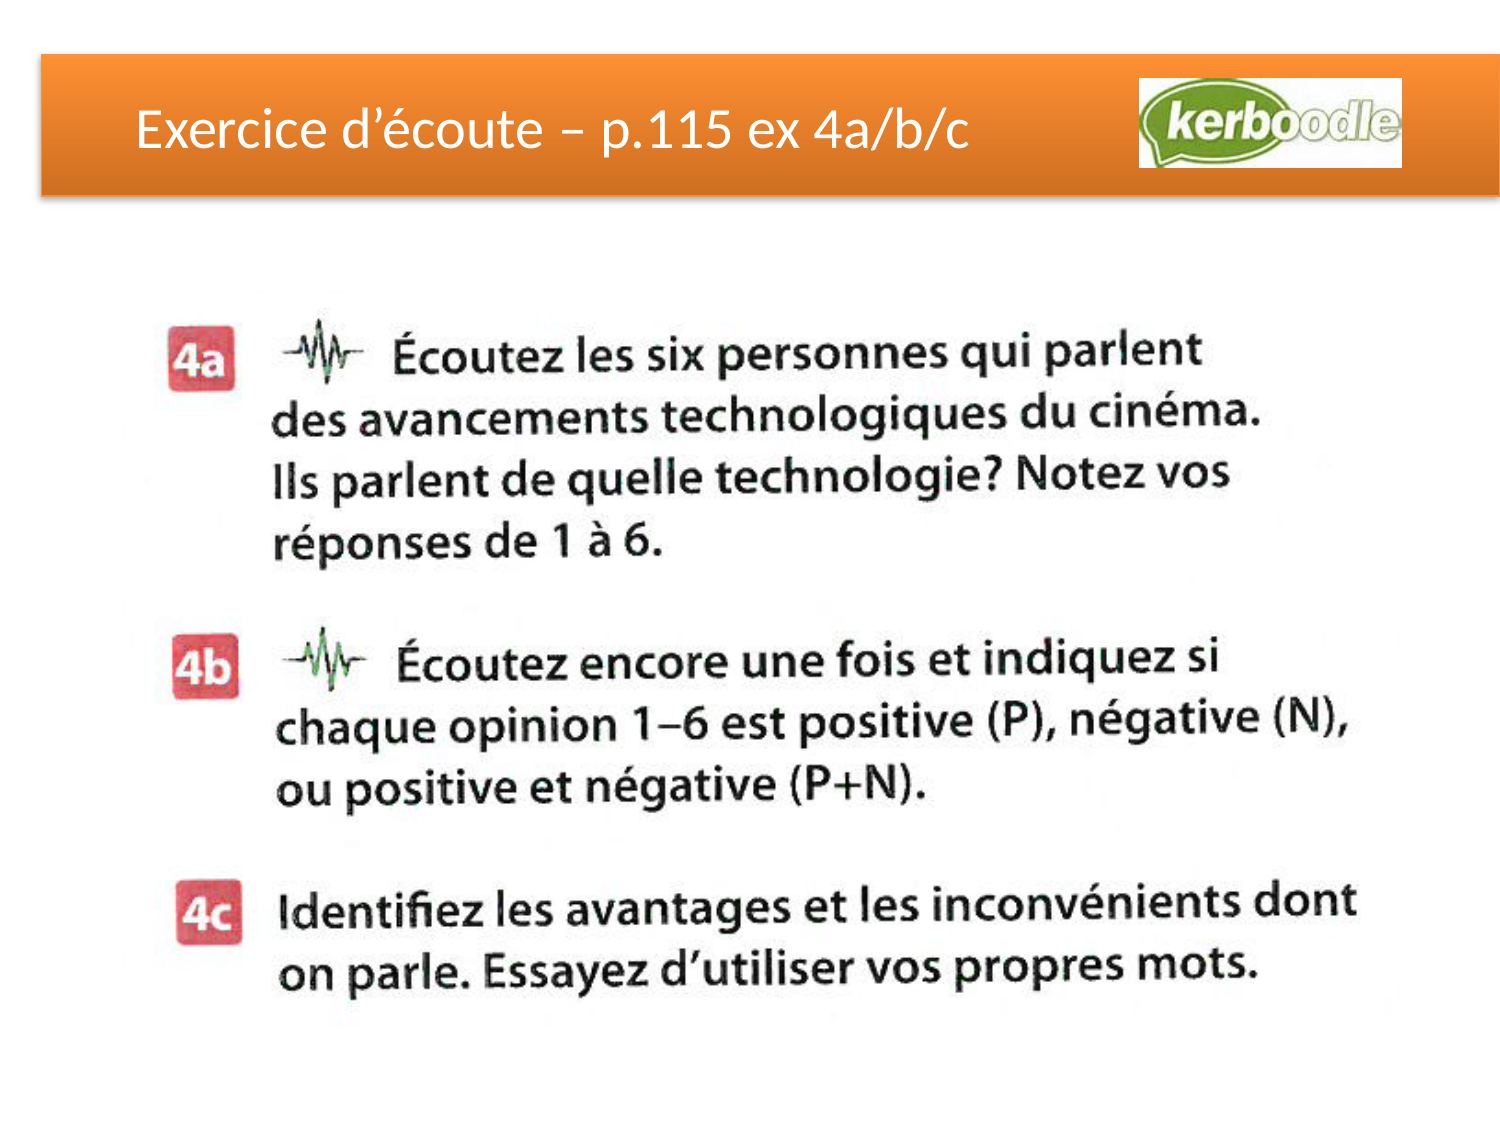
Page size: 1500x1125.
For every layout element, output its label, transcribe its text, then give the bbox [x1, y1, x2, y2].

picture [1139, 77, 1402, 168]
picture [123, 290, 1401, 1036]
title Exercice d’écoute – p.115 ex 4a/b/c [41, 54, 1500, 197]
